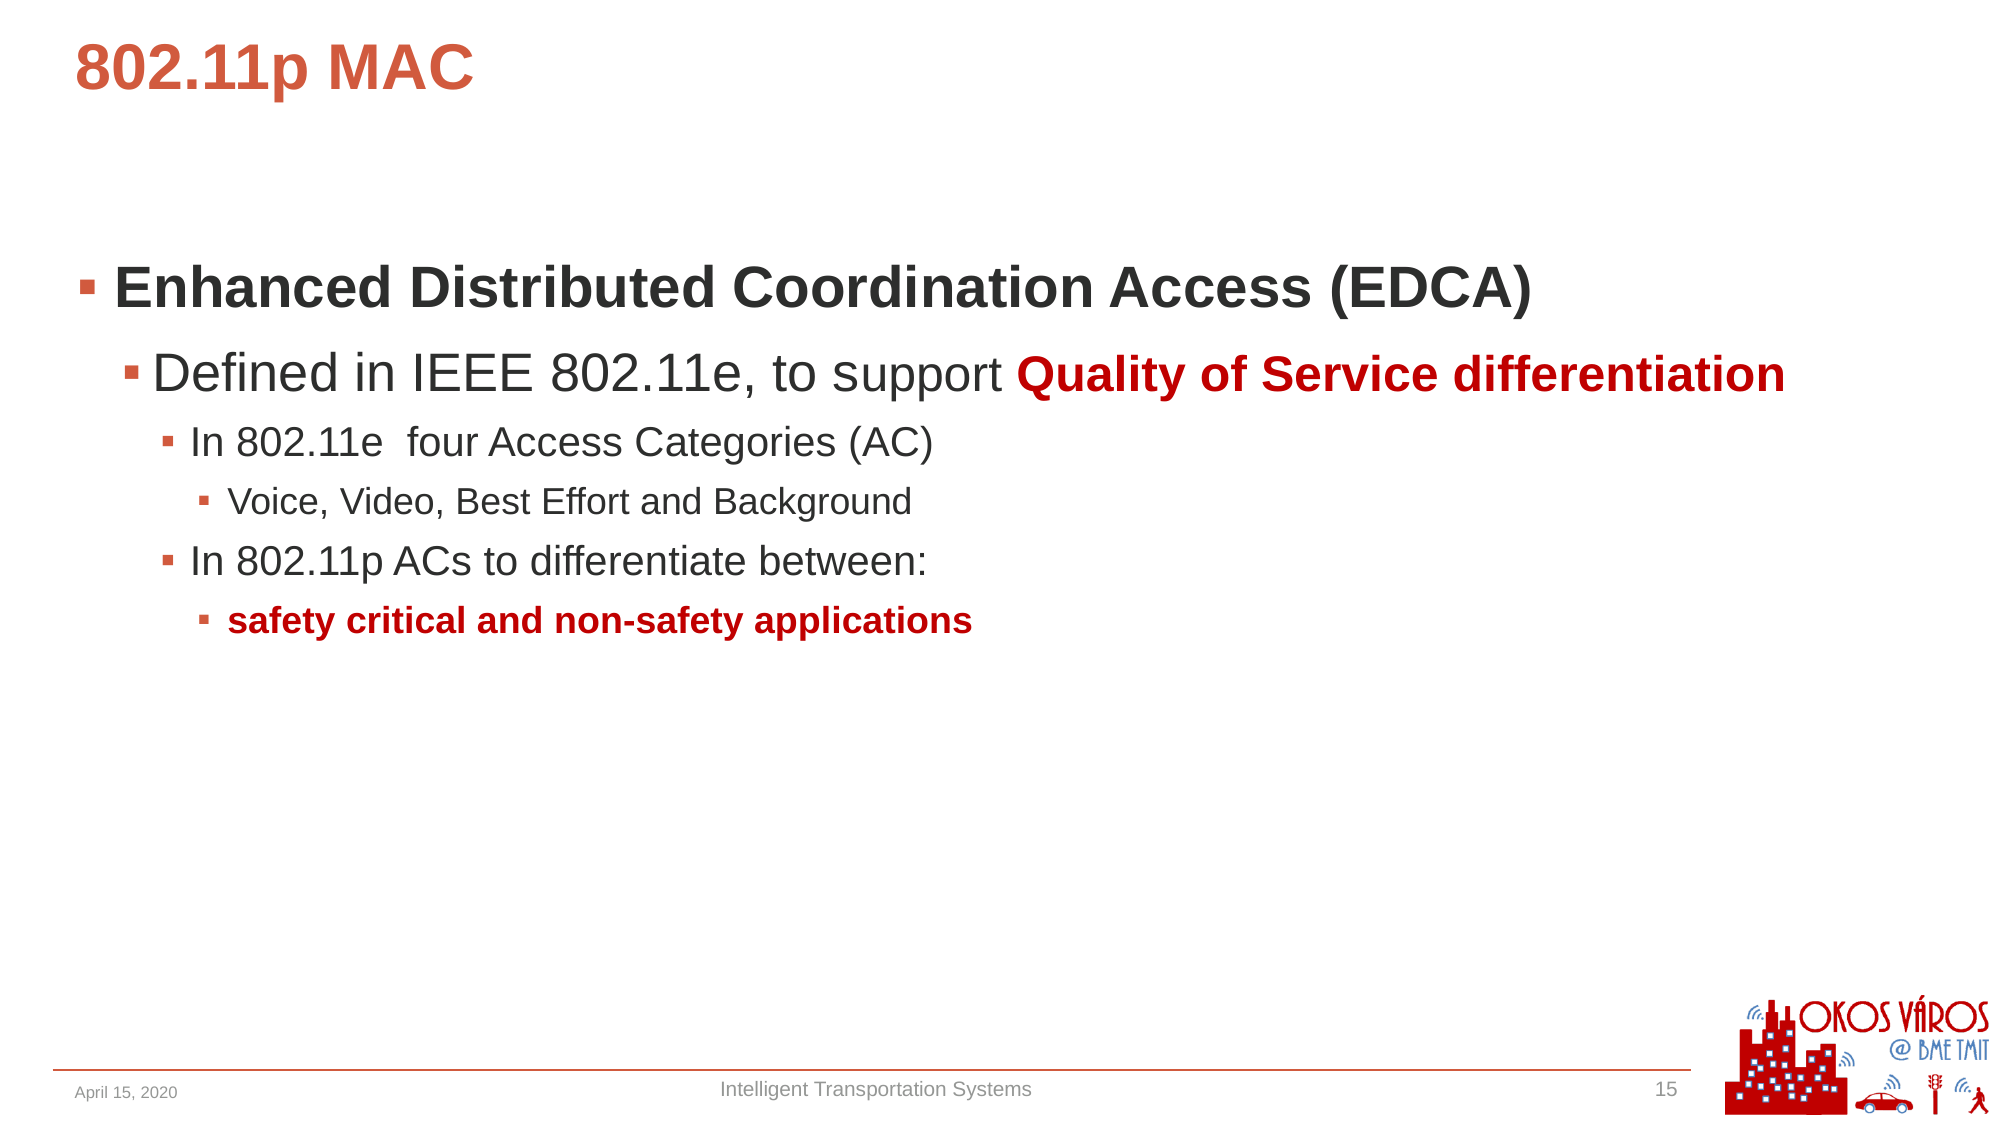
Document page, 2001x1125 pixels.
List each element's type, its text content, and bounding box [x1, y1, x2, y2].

list Enhanced Distributed Coordination Access (EDCA) Defined in IEEE 802.11e, to support Quality of Service differentiation In 802.11e four Access Categories (AC) Voice, Video, Best Effort and Background In 802.11p ACs to differentiate between: safety critical and non-safety applications [62, 142, 2000, 1125]
footer Intelligent Transportation Systems [282, 1069, 1471, 1107]
slide_number 15 [1542, 1069, 1693, 1107]
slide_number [59, 1069, 279, 1115]
title 802.11p MAC [60, 25, 1948, 111]
